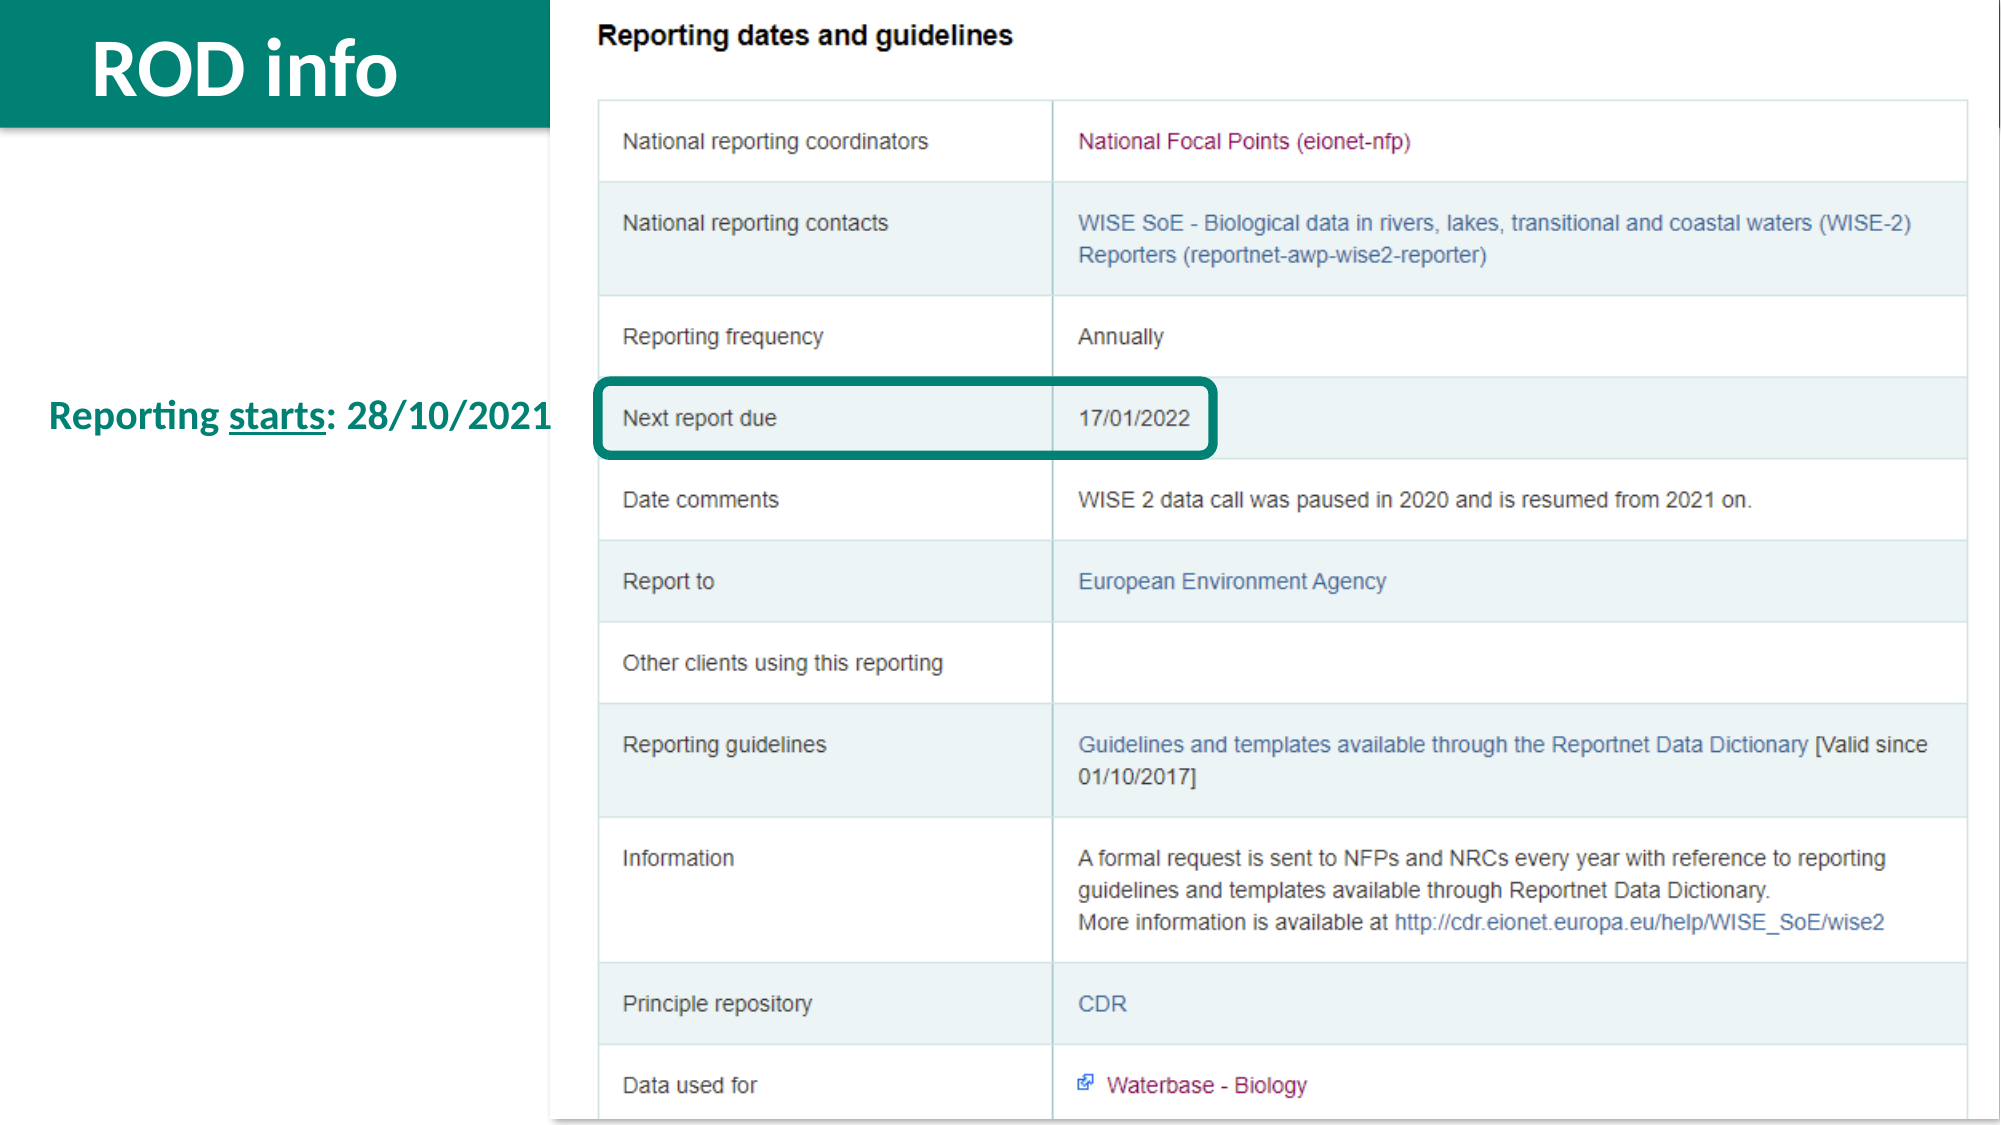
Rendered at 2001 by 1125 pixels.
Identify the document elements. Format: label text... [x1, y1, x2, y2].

picture [549, 0, 1999, 1120]
text_box Reporting starts: 28/10/2021 [34, 380, 544, 491]
list ROD info [76, 5, 545, 117]
